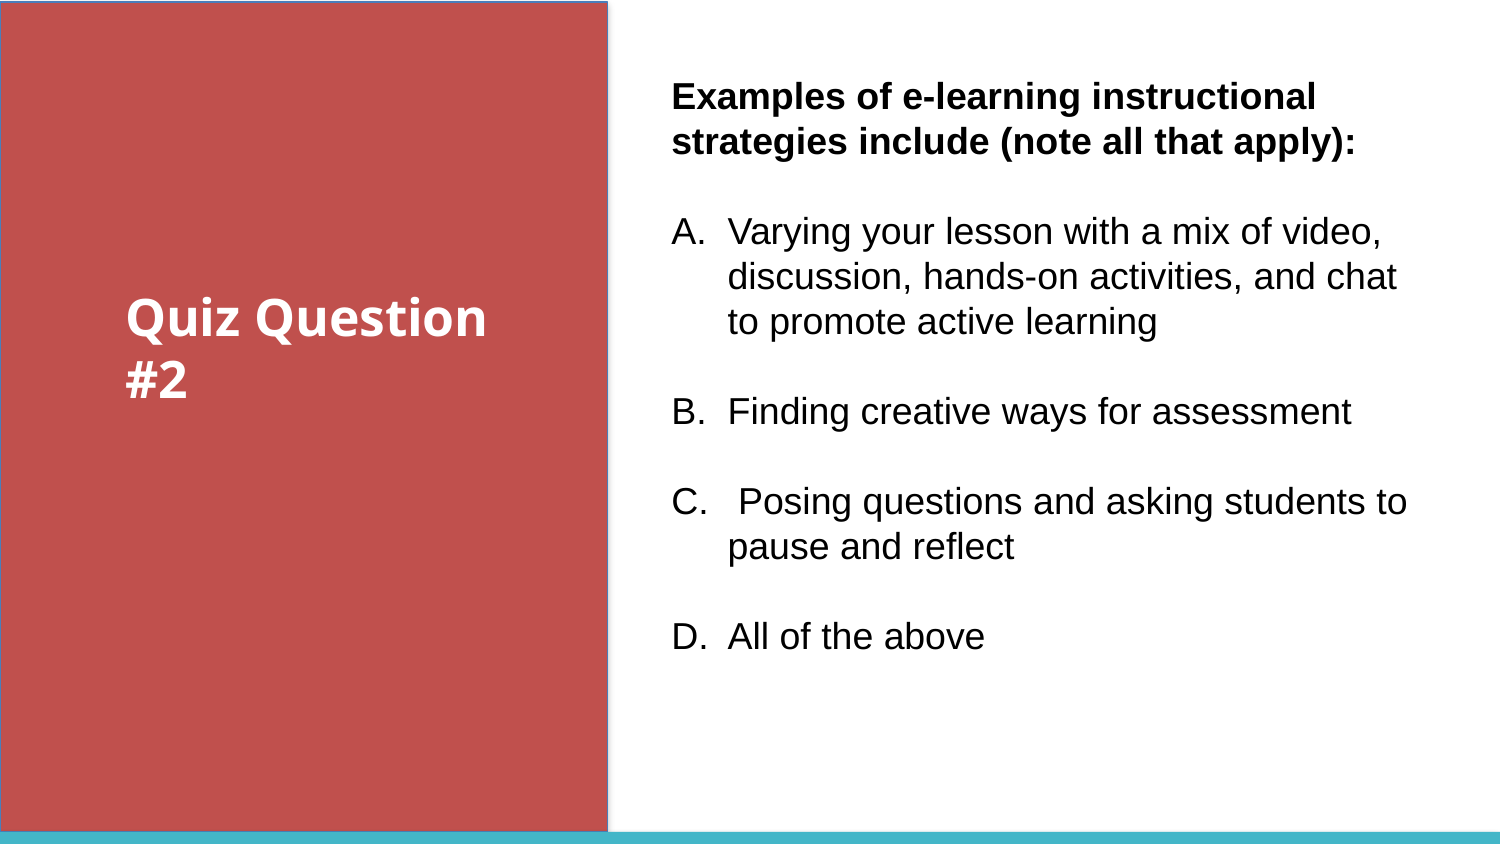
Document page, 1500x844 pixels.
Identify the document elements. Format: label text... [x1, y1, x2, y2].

text_box [0, 831, 1500, 844]
text_box [0, 1, 608, 830]
text_box Quiz Question #2 [110, 276, 547, 418]
text_box Examples of e-learning instructional strategies include (note all that apply): Varying your lesson with a mix of video, discussion, hands-on activities, and chat to promote active learning Finding creative ways for assessment Posing questions and asking students to pause and reflect All of the above [656, 64, 1424, 755]
